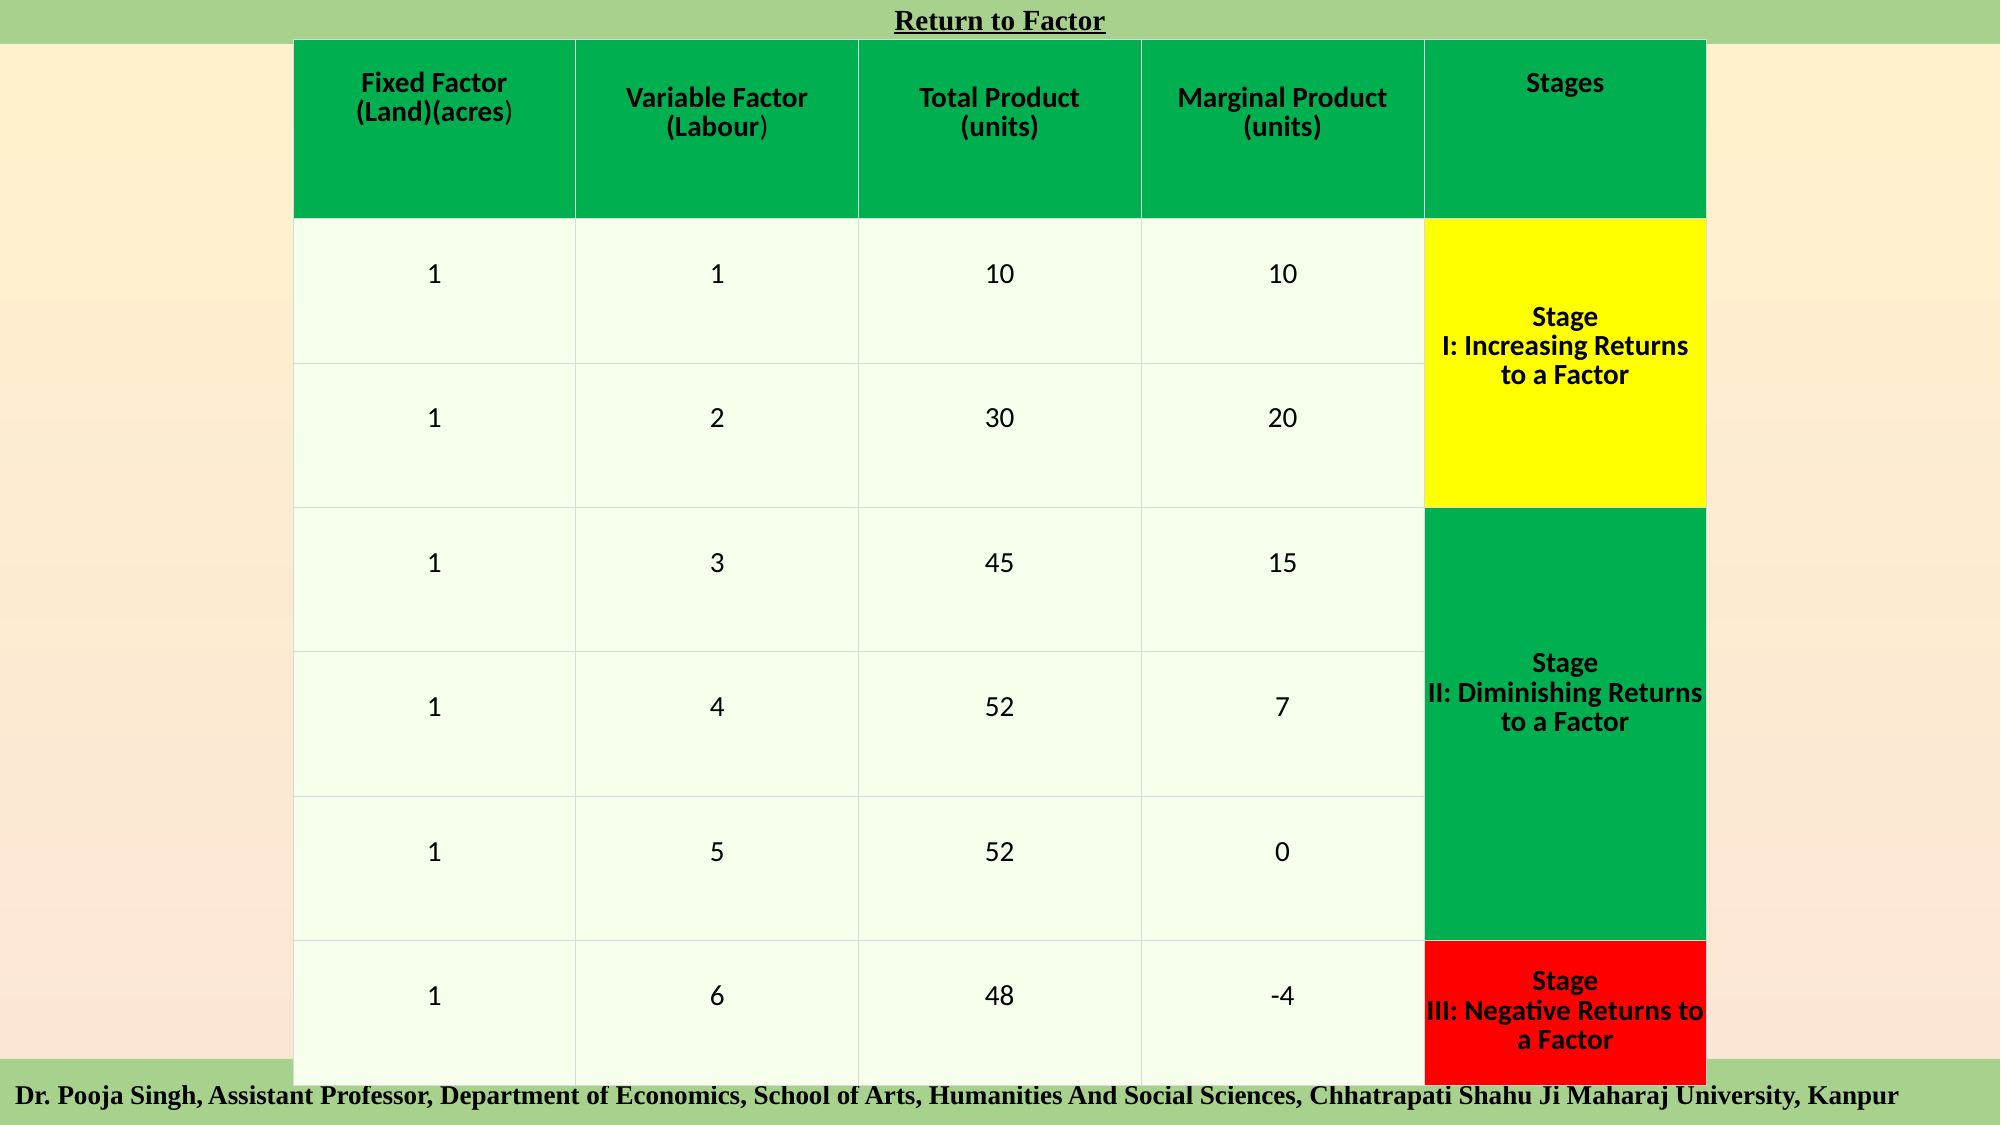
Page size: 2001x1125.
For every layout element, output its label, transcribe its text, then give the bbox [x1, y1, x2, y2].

table_cell 6 [576, 941, 858, 1085]
table_cell Stage II: Diminishing Returns to a Factor [1425, 508, 1706, 940]
table_cell 0 [1142, 797, 1424, 940]
footer Dr. Pooja Singh, Assistant Professor, Department of Economics, School of Arts, Humanities And Social Sciences, Chhatrapati Shahu Ji Maharaj University, Kanpur [0, 1058, 2000, 1125]
table_cell 2 [576, 364, 858, 507]
table_cell 1 [294, 508, 575, 651]
table_cell 30 [859, 364, 1141, 507]
table_header Marginal Product (units) [1142, 40, 1424, 218]
table_cell 7 [1142, 652, 1424, 796]
table_cell -4 [1142, 941, 1424, 1085]
table_cell 3 [576, 508, 858, 651]
table_cell 5 [576, 797, 858, 940]
table_cell 1 [576, 219, 858, 363]
table_cell 1 [294, 797, 575, 940]
table_cell 45 [859, 508, 1141, 651]
table_cell Stage III: Negative Returns to a Factor [1425, 941, 1706, 1085]
table_cell 20 [1142, 364, 1424, 507]
table_cell 52 [859, 797, 1141, 940]
table_header Stages [1425, 40, 1706, 218]
table_cell 15 [1142, 508, 1424, 651]
table_cell 52 [859, 652, 1141, 796]
text_box Return to Factor [0, 0, 2000, 44]
table_cell 48 [859, 941, 1141, 1085]
table_cell 4 [576, 652, 858, 796]
table_header Fixed Factor (Land)(acres) [294, 40, 575, 218]
table_header Variable Factor (Labour) [576, 40, 858, 218]
table_cell 10 [859, 219, 1141, 363]
table_cell 10 [1142, 219, 1424, 363]
table_cell 1 [294, 364, 575, 507]
table_cell 1 [294, 219, 575, 363]
table_cell Stage I: Increasing Returns to a Factor [1425, 219, 1706, 507]
table_header Total Product (units) [859, 40, 1141, 218]
table_cell 1 [294, 652, 575, 796]
table_cell 1 [294, 941, 575, 1085]
